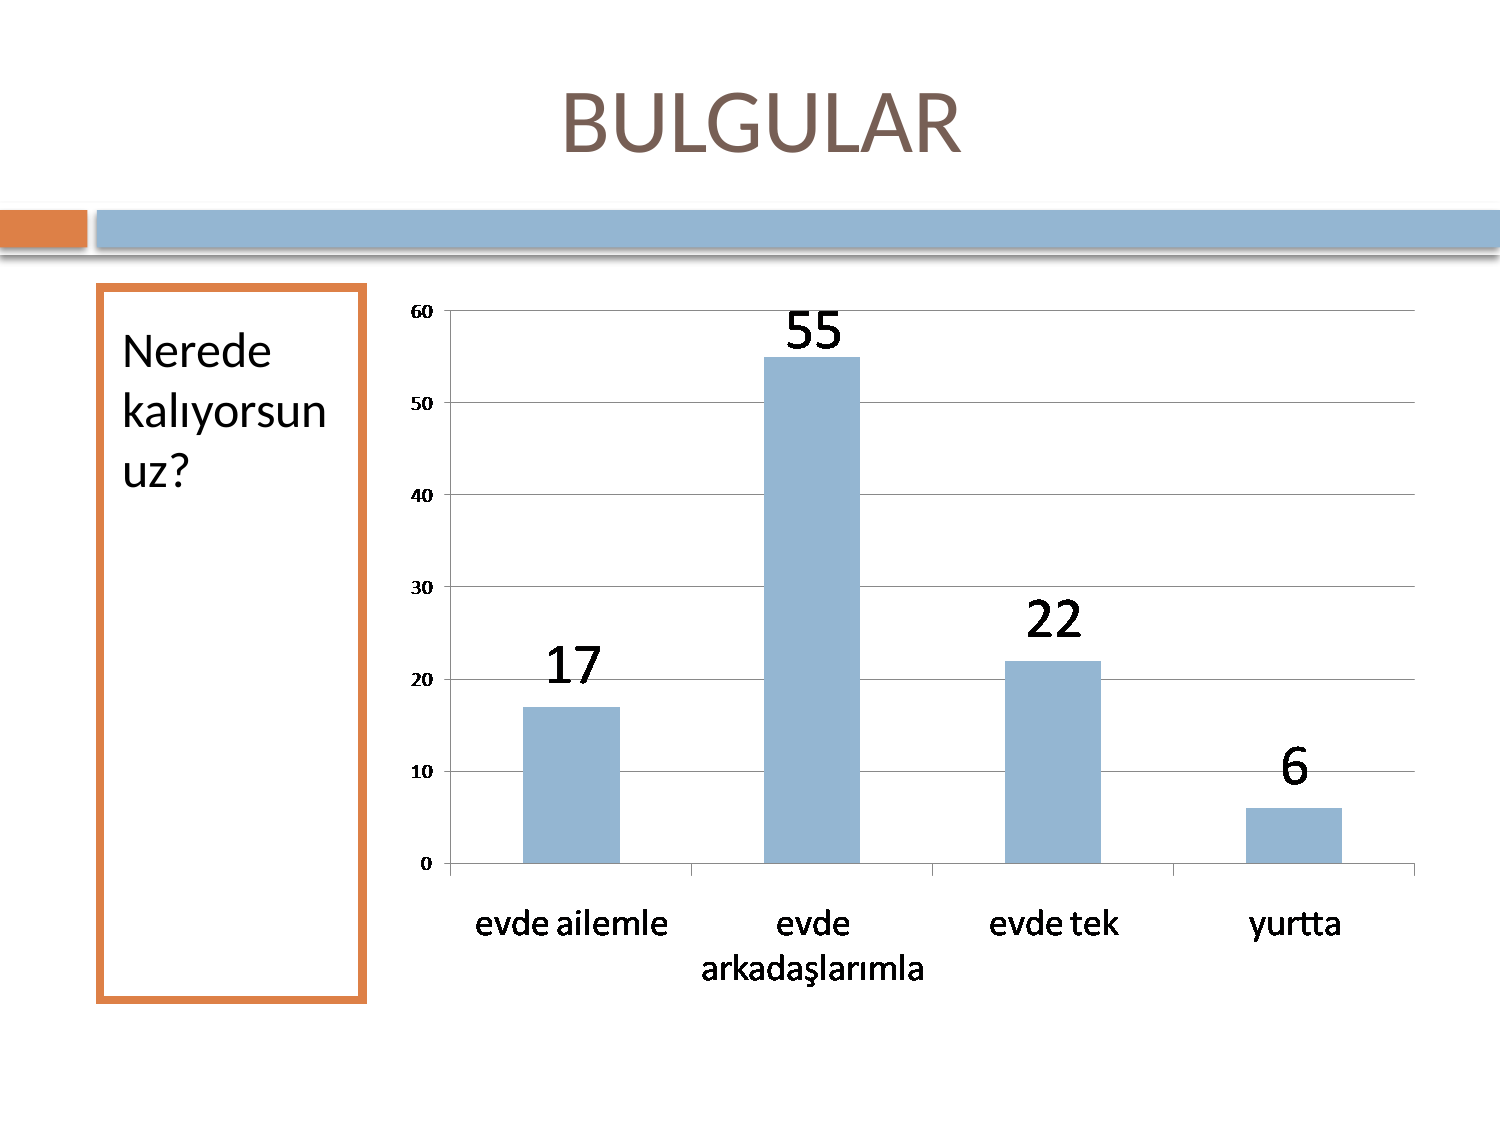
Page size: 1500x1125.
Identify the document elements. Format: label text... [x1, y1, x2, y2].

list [387, 287, 1438, 1013]
title BULGULAR [99, 44, 1425, 188]
list Nerede kalıyorsunuz? [96, 283, 367, 1004]
